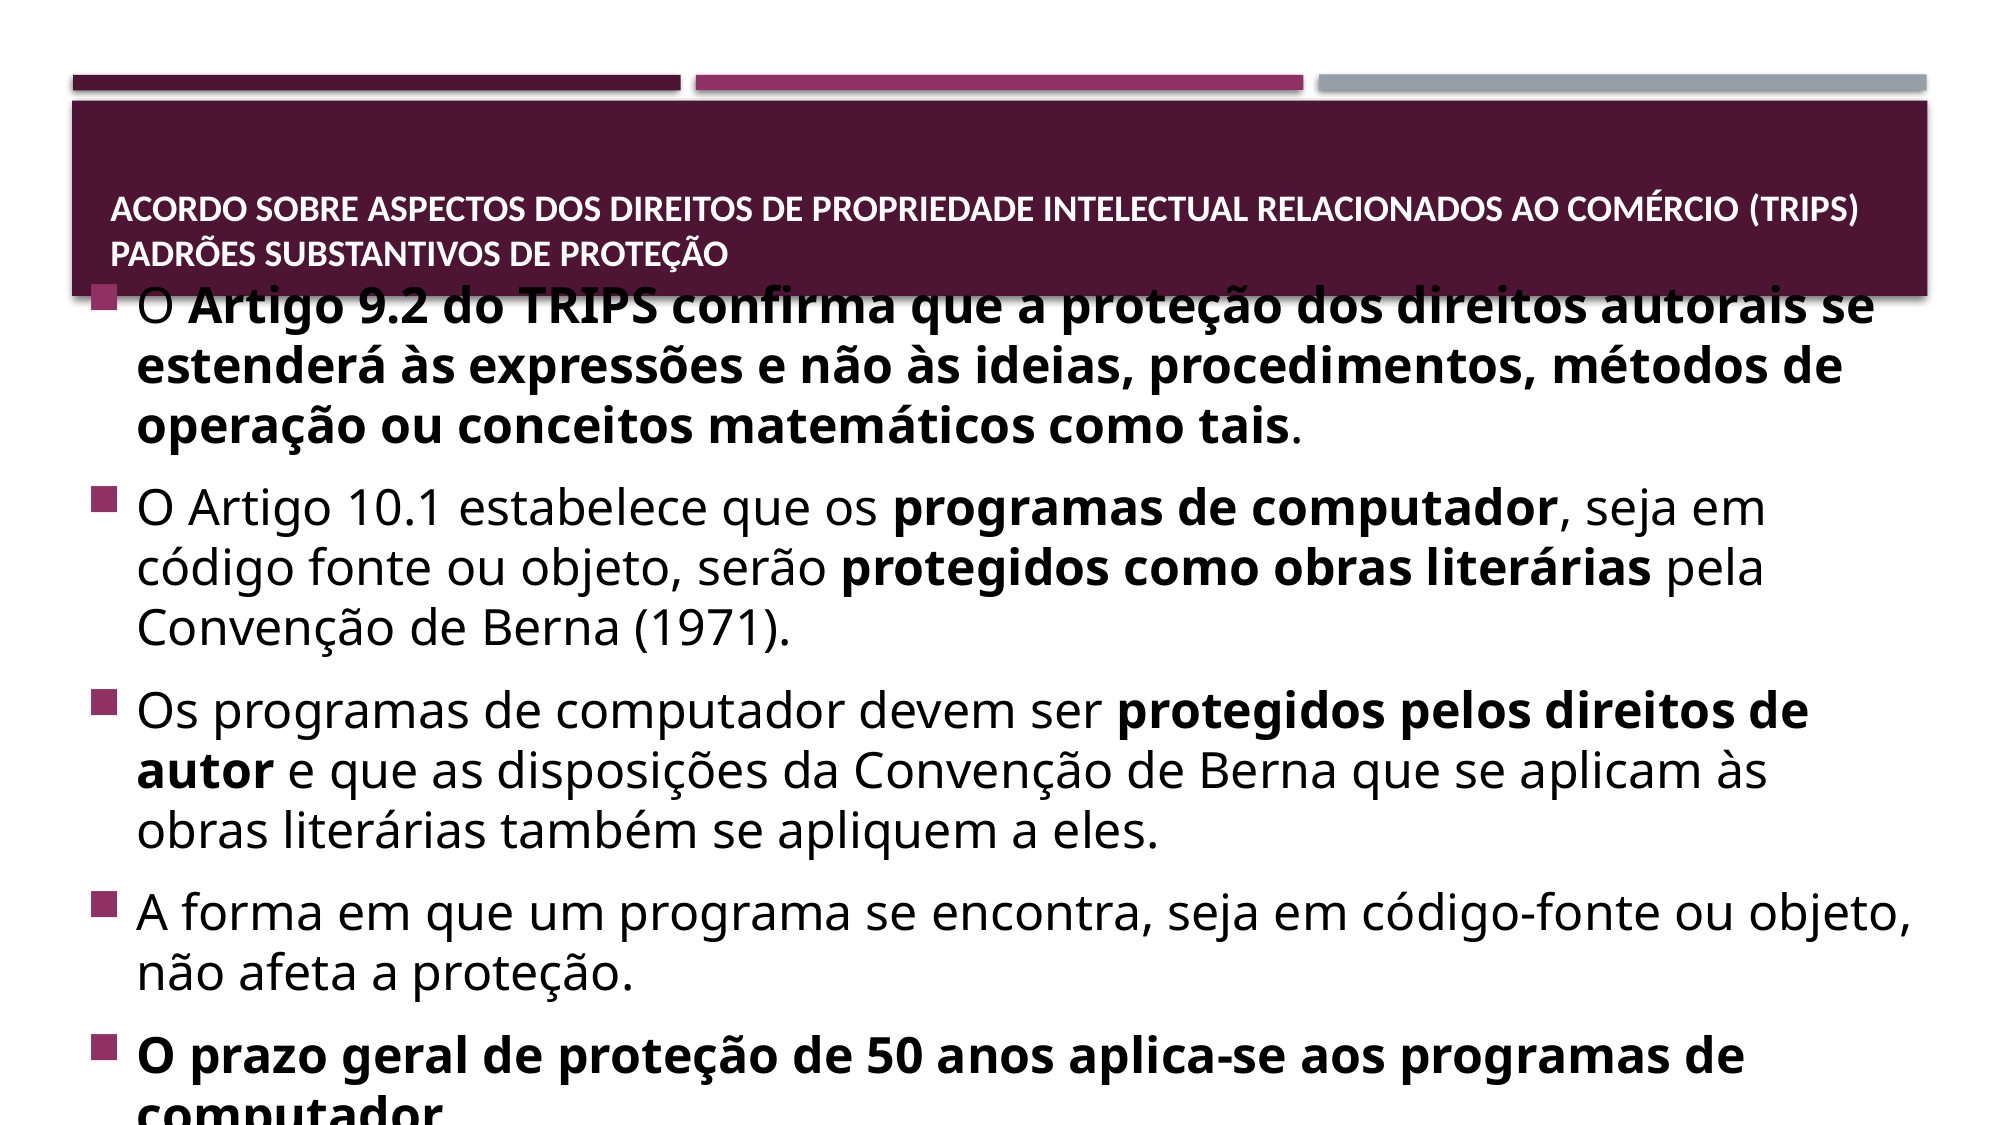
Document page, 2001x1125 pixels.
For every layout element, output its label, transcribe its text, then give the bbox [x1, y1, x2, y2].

title Acordo sobre Aspectos dos Direitos de Propriedade Intelectual Relacionados ao Comércio (TRIPS) Padrões substantivos de proteção [95, 115, 1905, 282]
list O Artigo 9.2 do TRIPS confirma que a proteção dos direitos autorais se estenderá às expressões e não às ideias, procedimentos, métodos de operação ou conceitos matemáticos como tais. O Artigo 10.1 estabelece que os programas de computador, seja em código fonte ou objeto, serão protegidos como obras literárias pela Convenção de Berna (1971). Os programas de computador devem ser protegidos pelos direitos de autor e que as disposições da Convenção de Berna que se aplicam às obras literárias também se apliquem a eles. A forma em que um programa se encontra, seja em código-fonte ou objeto, não afeta a proteção. O prazo geral de proteção de 50 anos aplica-se aos programas de computador. [71, 406, 1929, 1010]
